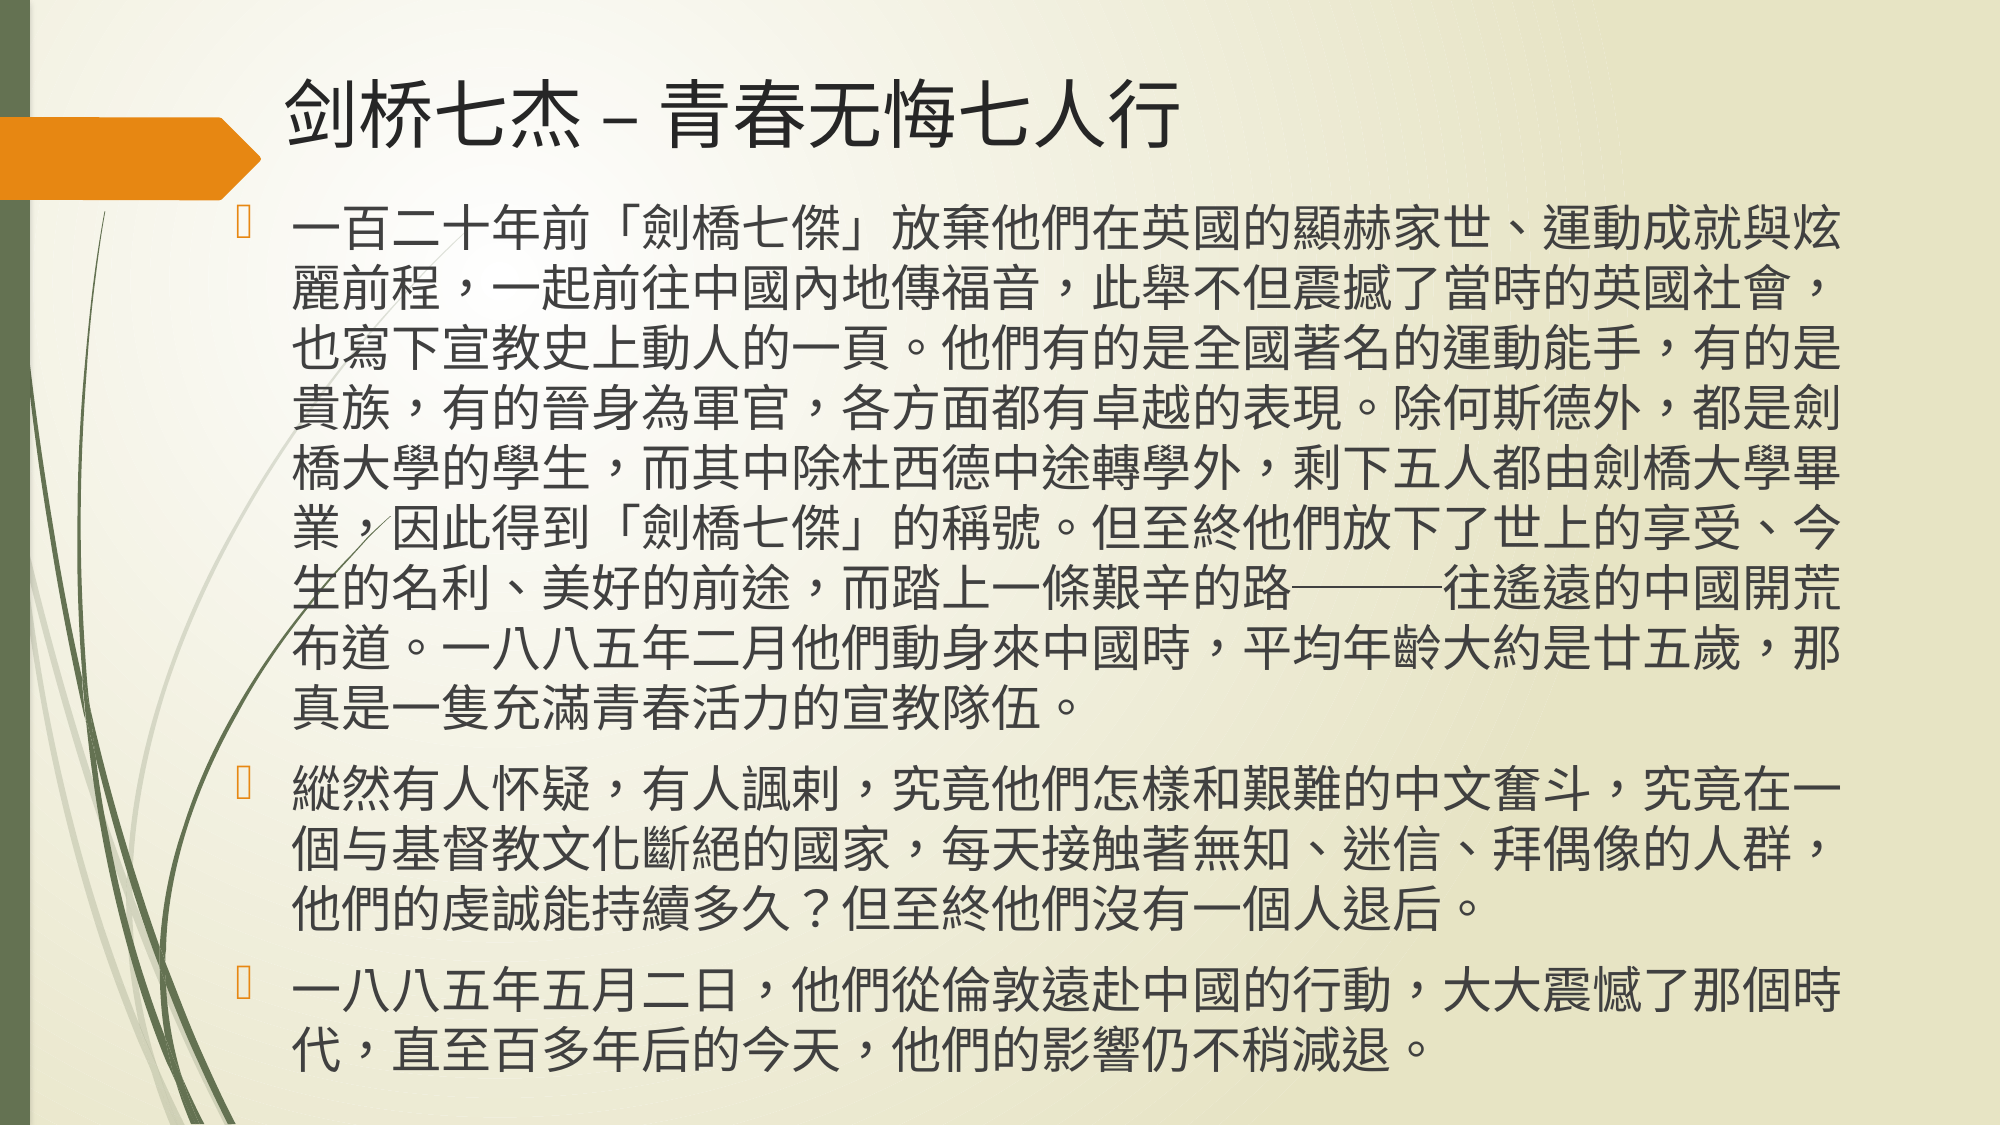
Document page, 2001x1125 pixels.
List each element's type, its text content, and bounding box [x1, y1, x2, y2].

list 一百二十年前「劍橋七傑」放棄他們在英國的顯赫家世、運動成就與炫麗前程，一起前往中國內地傳福音，此舉不但震撼了當時的英國社會，也寫下宣教史上動人的一頁。他們有的是全國著名的運動能手，有的是貴族，有的晉身為軍官，各方面都有卓越的表現。除何斯德外，都是劍橋大學的學生，而其中除杜西德中途轉學外，剩下五人都由劍橋大學畢業，因此得到「劍橋七傑」的稱號。但至終他們放下了世上的享受、今生的名利、美好的前途，而踏上一條艱辛的路───往遙遠的中國開荒布道。一八八五年二月他們動身來中國時，平均年齡大約是廿五歲，那真是一隻充滿青春活力的宣教隊伍。 縱然有人怀疑，有人諷剌，究竟他們怎樣和艱難的中文奮斗，究竟在一個与基督教文化斷絕的國家，每天接触著無知、迷信、拜偶像的人群，他們的虔誠能持續多久？但至終他們沒有一個人退后。 一八八五年五月二日，他們從倫敦遠赴中國的行動，大大震憾了那個時代，直至百多年后的今天，他們的影響仍不稍減退。 [220, 189, 1886, 1110]
title 剑桥七杰 – 青春无悔七人行 [269, 60, 1731, 189]
